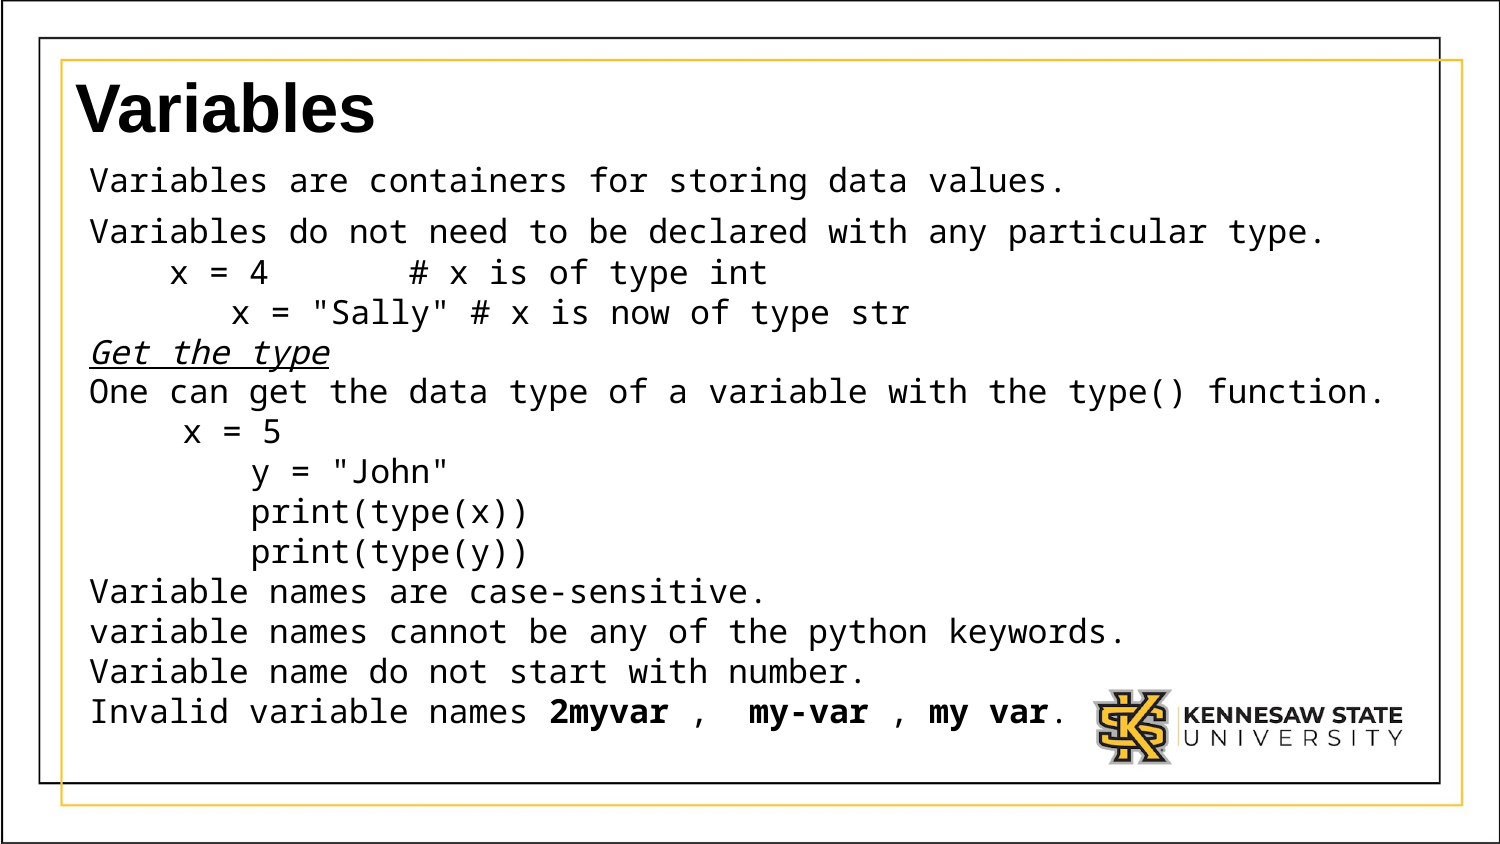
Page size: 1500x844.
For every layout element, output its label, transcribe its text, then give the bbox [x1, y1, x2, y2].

picture [0, 0, 1500, 844]
text_box Variables are containers for storing data values. Variables do not need to be declared with any particular type. x = 4 # x is of type int x = "Sally" # x is now of type str Get the type One can get the data type of a variable with the type() function. x = 5 y = "John" print(type(x)) print(type(y)) Variable names are case-sensitive. variable names cannot be any of the python keywords. Variable name do not start with number. Invalid variable names 2myvar , my-var , my var. [60, 156, 1420, 844]
title Variables [60, 62, 1442, 158]
